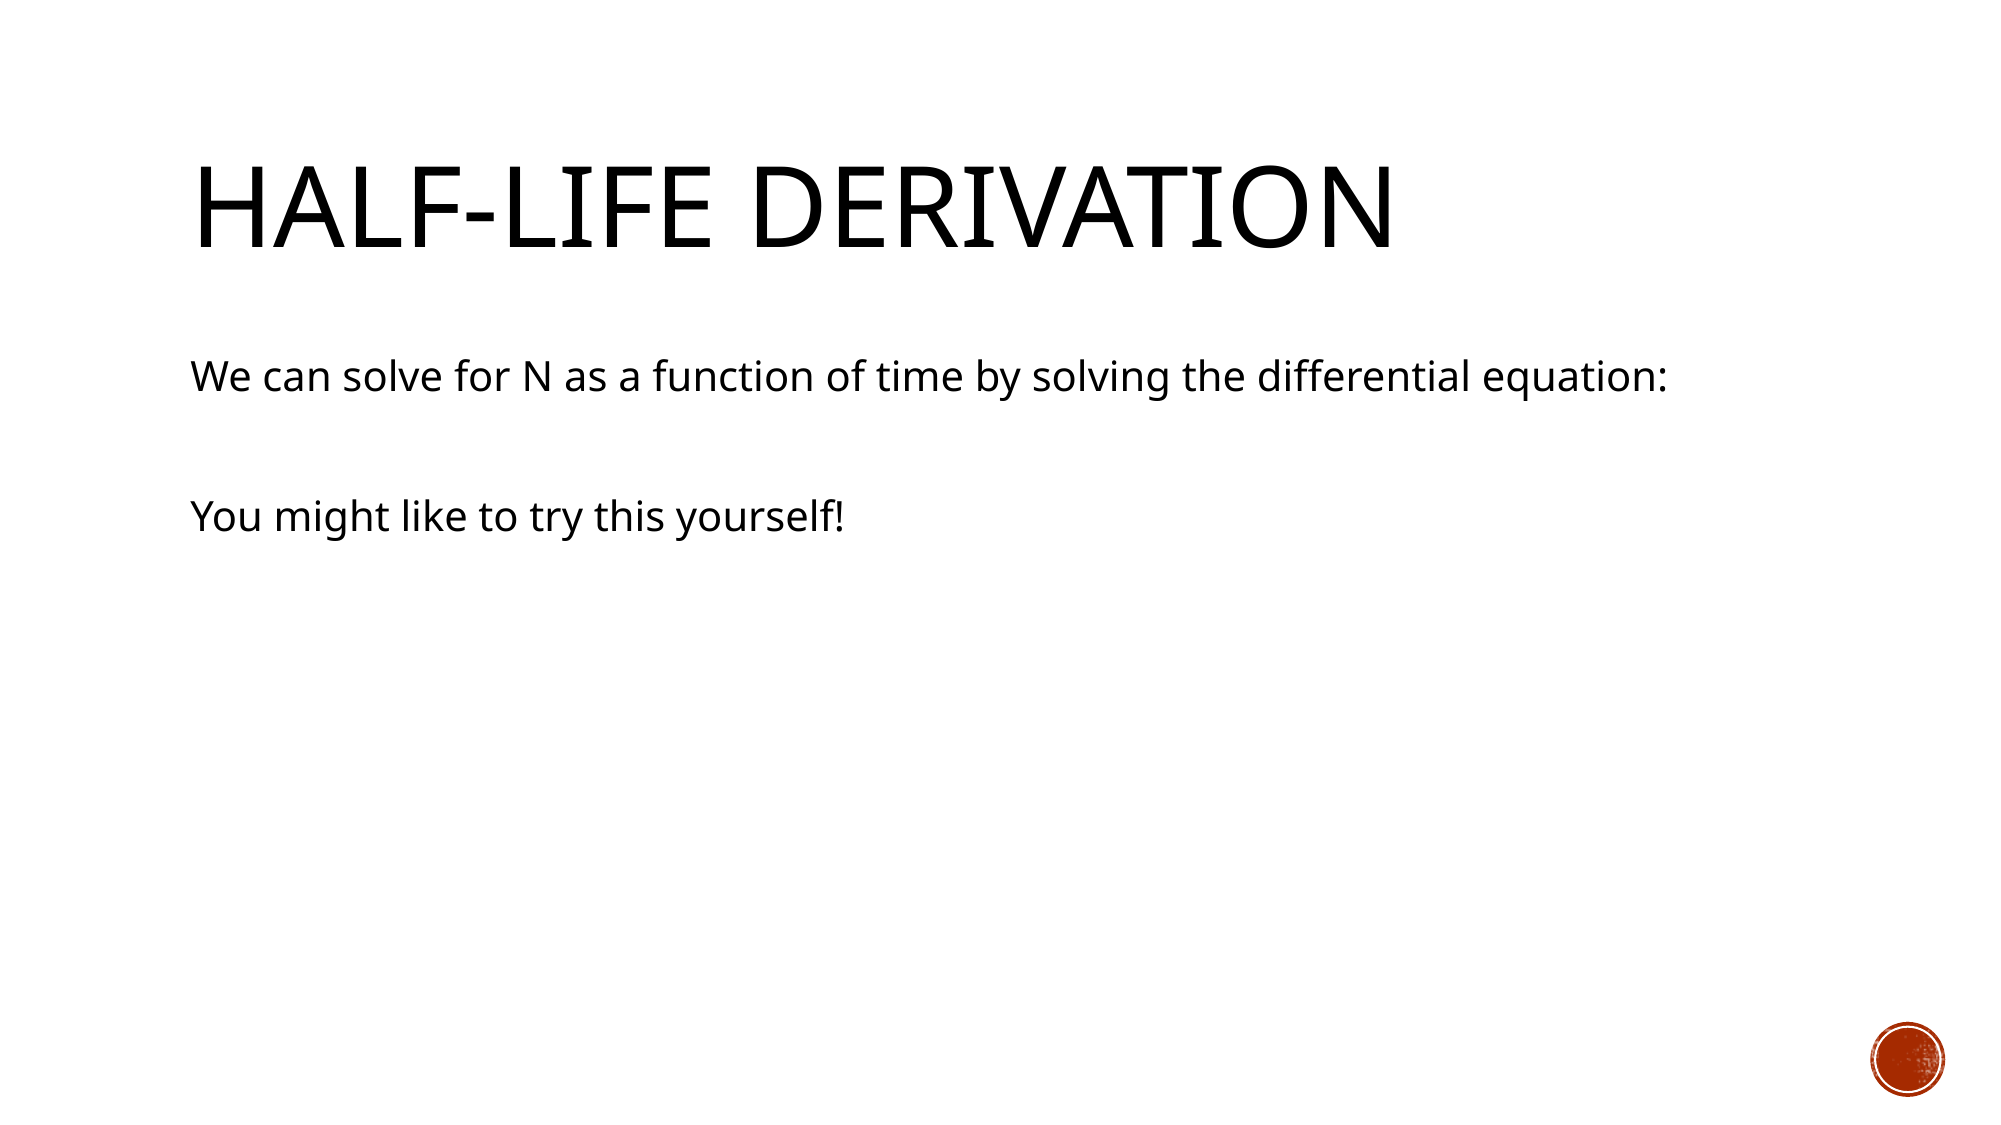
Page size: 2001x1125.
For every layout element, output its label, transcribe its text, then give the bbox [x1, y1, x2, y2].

title Half-life derivation [175, 79, 1826, 344]
